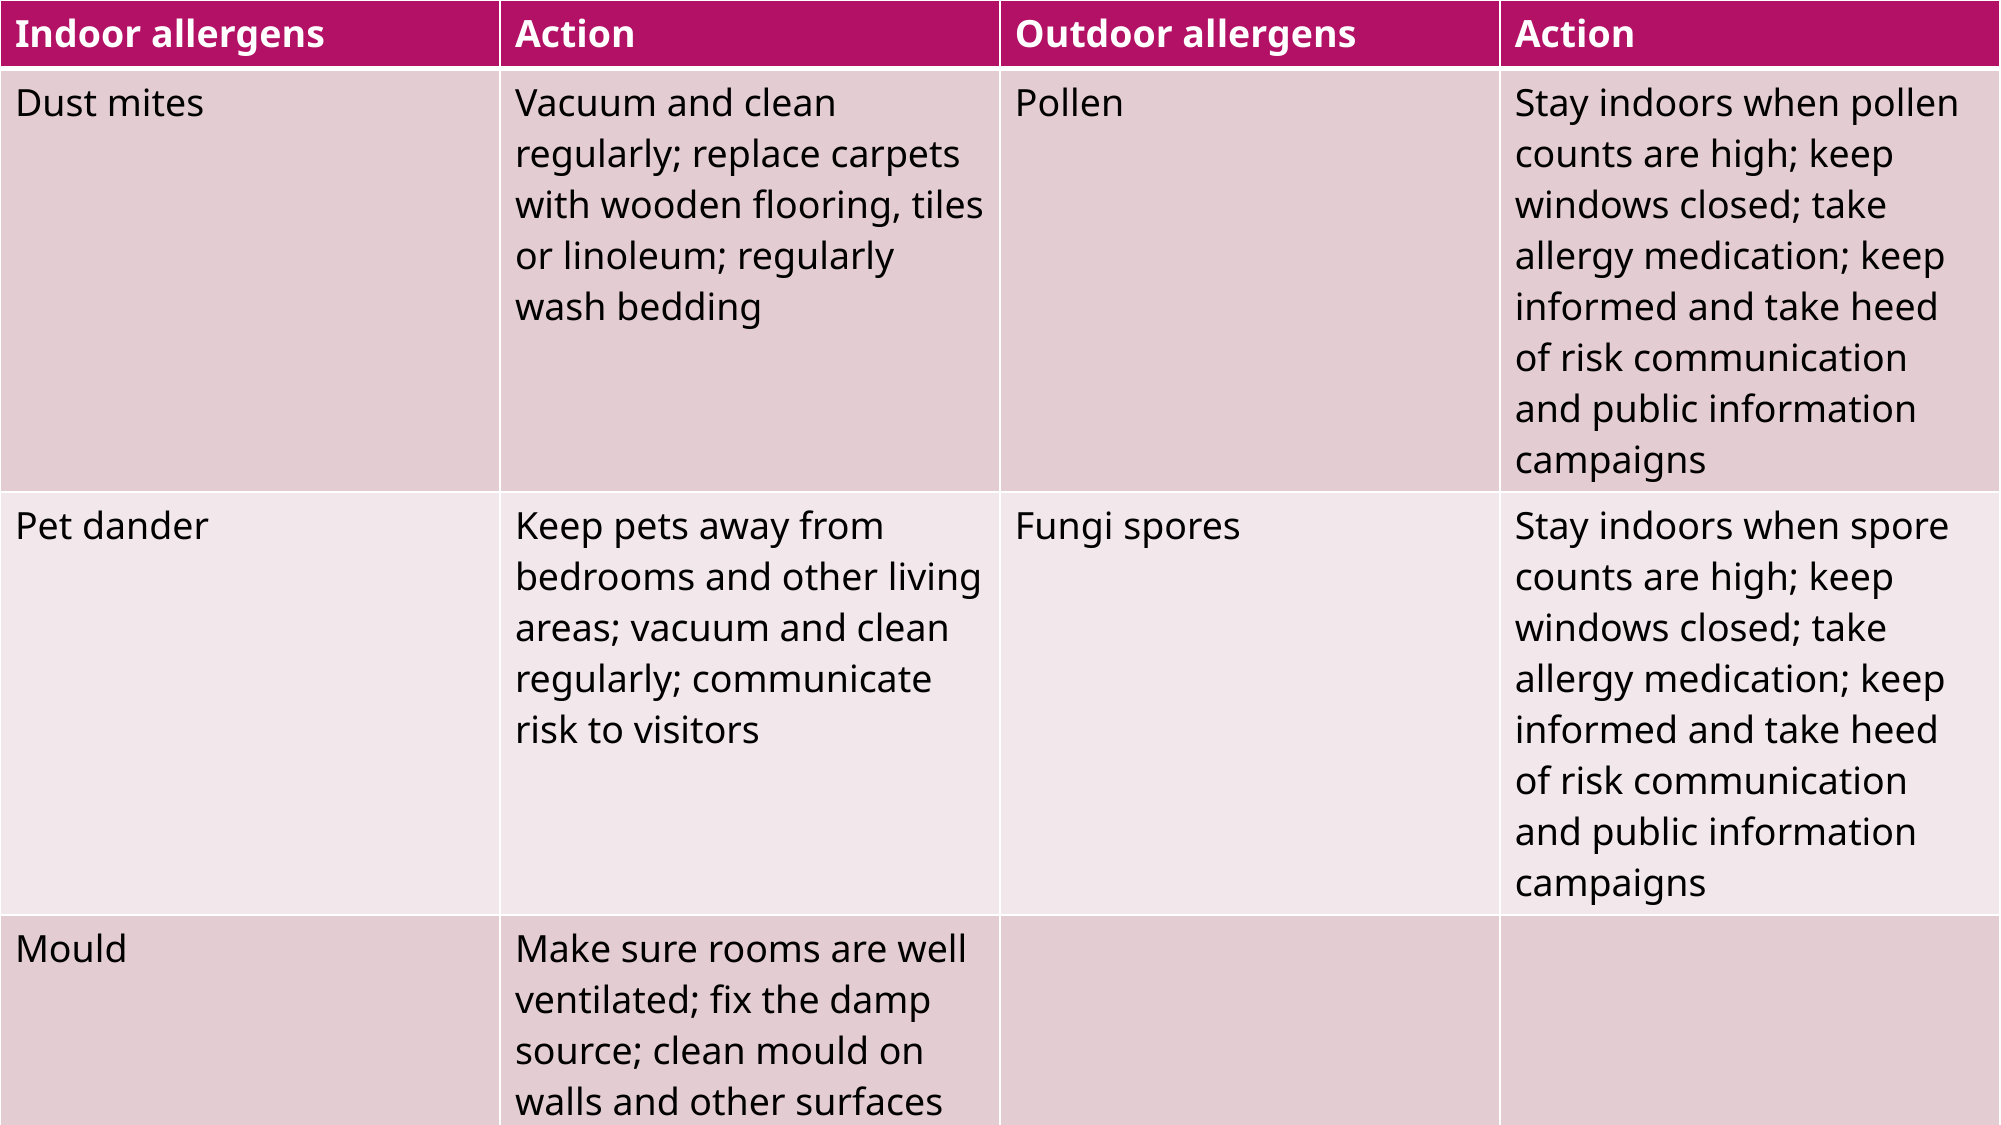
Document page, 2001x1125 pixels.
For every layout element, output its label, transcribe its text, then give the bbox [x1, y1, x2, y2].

table_cell Keep pets away from bedrooms and other living areas; vacuum and clean regularly; communicate risk to visitors [501, 493, 999, 914]
table_cell Mould [1, 916, 499, 1125]
table_cell Pet dander [1, 493, 499, 914]
table_header Action [1501, 1, 1999, 66]
table_cell [1001, 916, 1499, 1125]
table_cell [1501, 916, 1999, 1125]
table_cell Stay indoors when pollen counts are high; keep windows closed; take allergy medication; keep informed and take heed of risk communication and public information campaigns [1501, 71, 1999, 491]
table_header Outdoor allergens [1001, 1, 1499, 66]
table_cell Fungi spores [1001, 493, 1499, 914]
table_cell Pollen [1001, 71, 1499, 491]
table_cell Stay indoors when spore counts are high; keep windows closed; take allergy medication; keep informed and take heed of risk communication and public information campaigns [1501, 493, 1999, 914]
table_header Indoor allergens [1, 1, 499, 66]
table_header Action [501, 1, 999, 66]
table_cell Dust mites [1, 71, 499, 491]
table_cell Vacuum and clean regularly; replace carpets with wooden flooring, tiles or linoleum; regularly wash bedding [501, 71, 999, 491]
table_cell Make sure rooms are well ventilated; fix the damp source; clean mould on walls and other surfaces [501, 916, 999, 1125]
